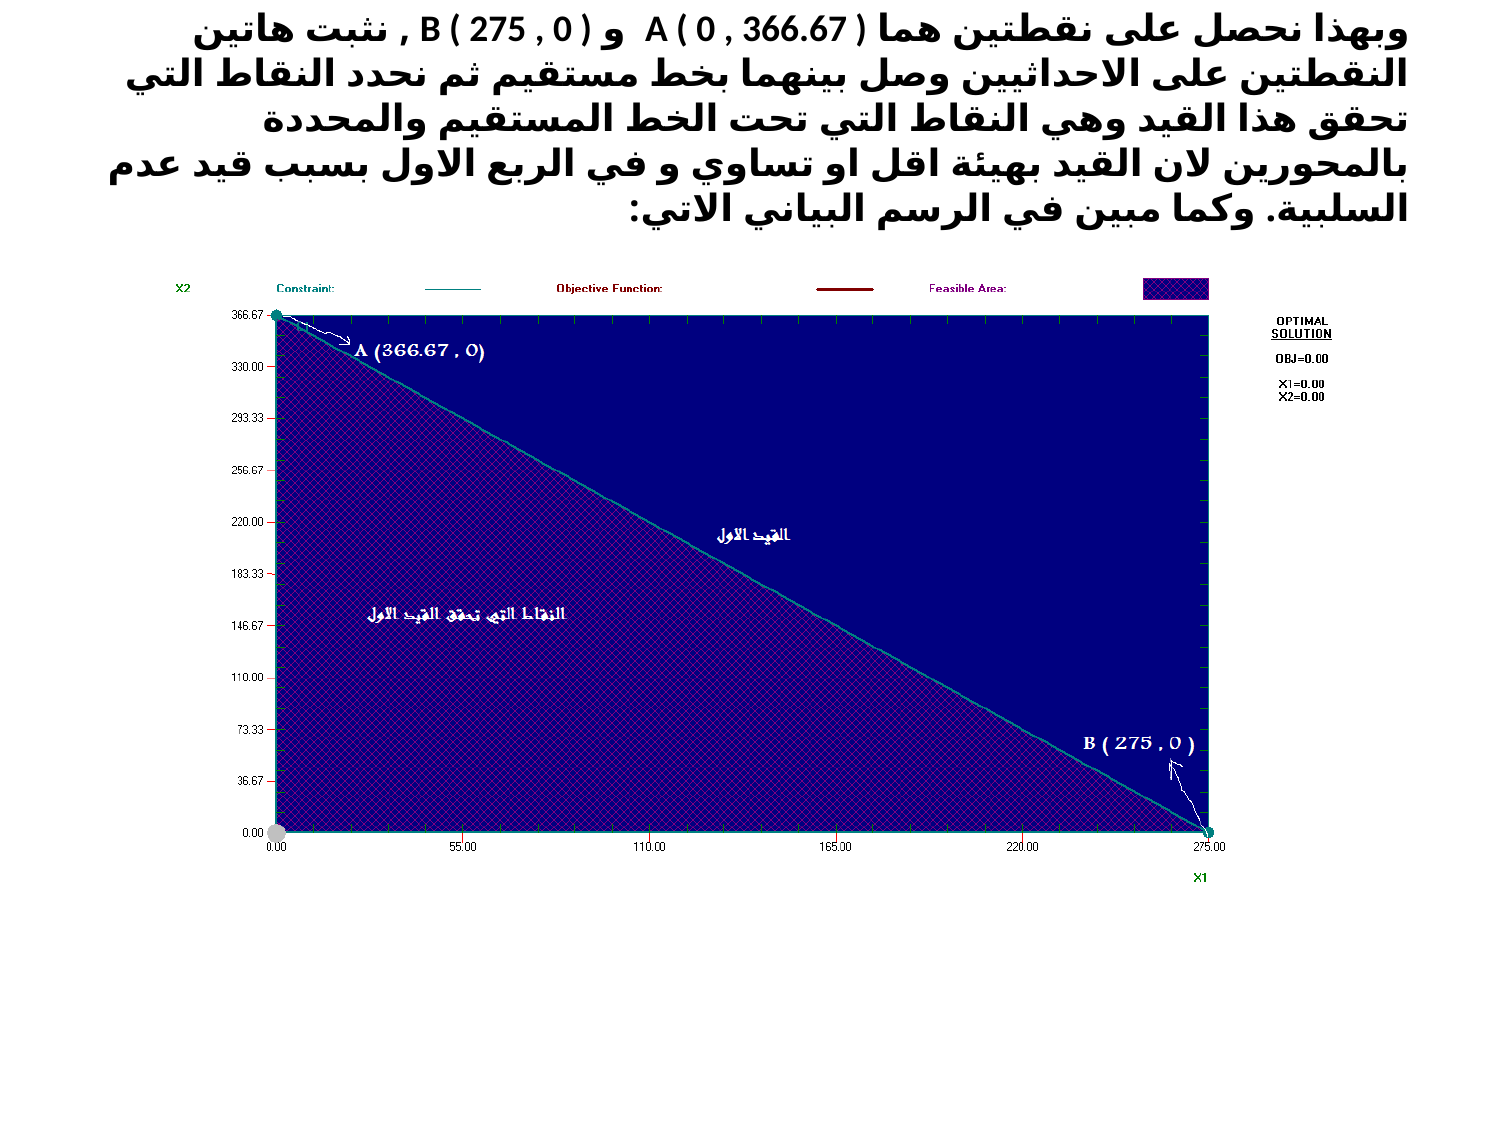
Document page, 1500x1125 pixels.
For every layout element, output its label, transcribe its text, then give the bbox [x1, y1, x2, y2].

title وبهذا نحصل على نقطتين هما A ( 0 , 366.67 ) و B ( 275 , 0 ) , نثبت هاتين النقطتين على الاحداثيين وصل بينهما بخط مستقيم ثم نحدد النقاط التي تحقق هذا القيد وهي النقاط التي تحت الخط المستقيم والمحددة بالمحورين لان القيد بهيئة اقل او تساوي و في الربع الاول بسبب قيد عدم السلبية. وكما مبين في الرسم البياني الاتي: [75, 45, 1425, 233]
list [89, 262, 1411, 1006]
